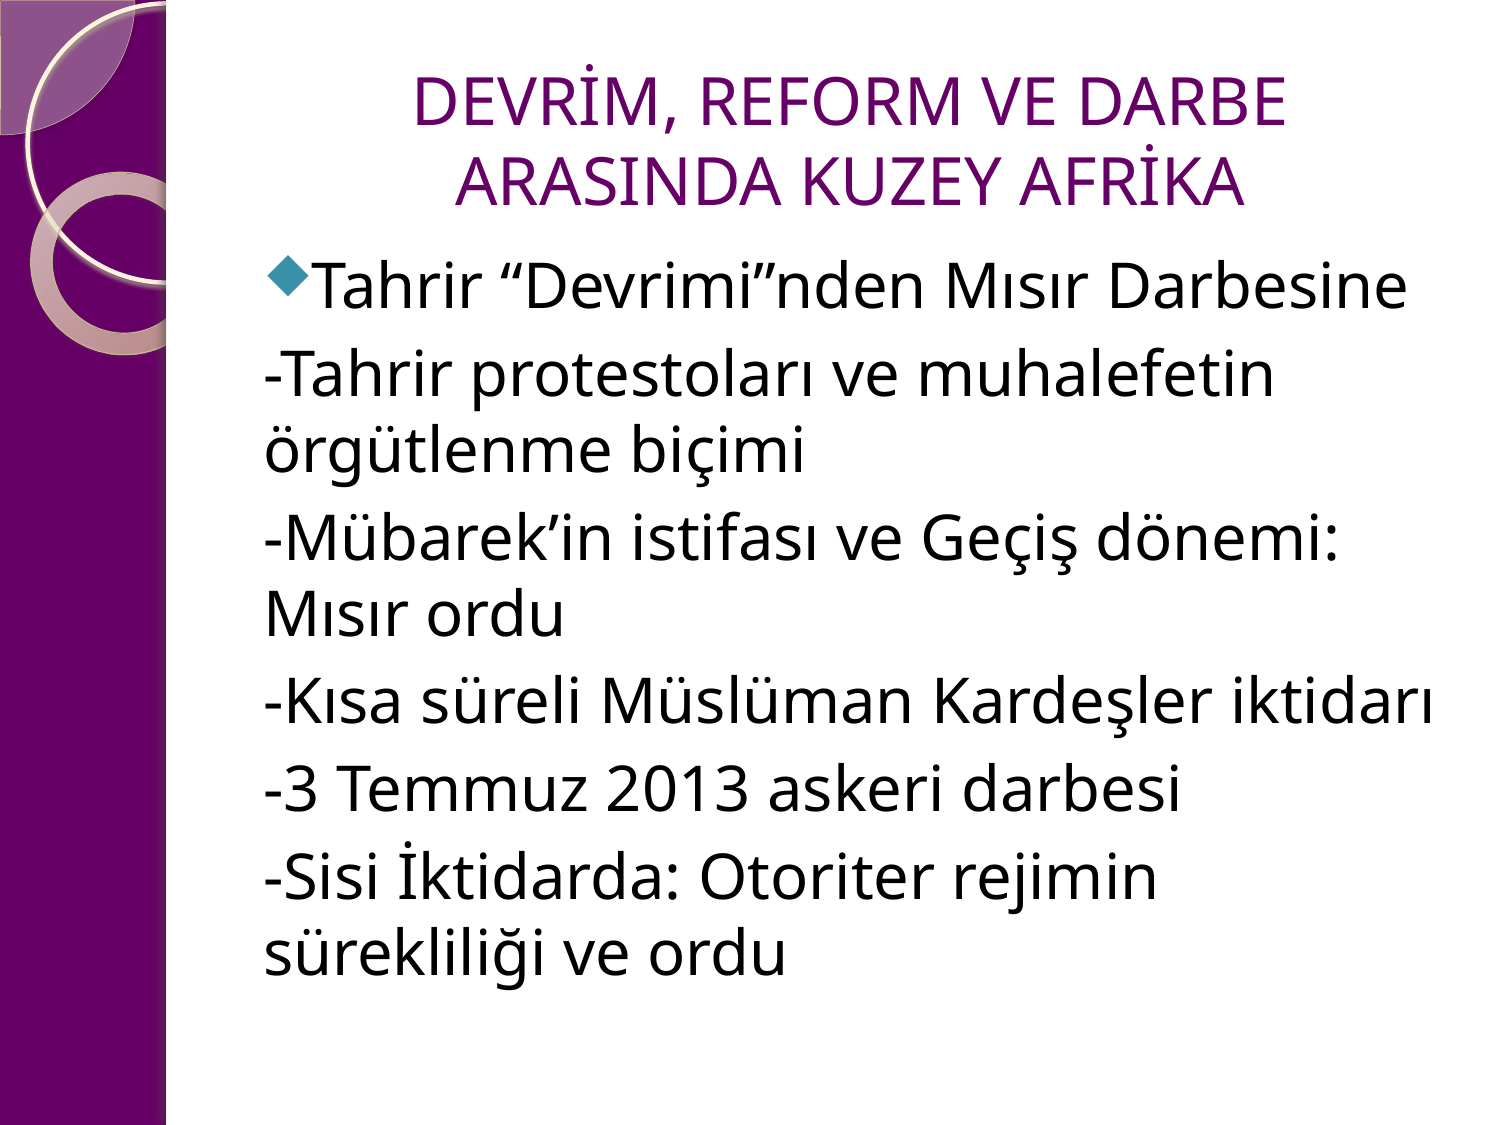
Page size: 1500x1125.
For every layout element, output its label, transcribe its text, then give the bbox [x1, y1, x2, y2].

title DEVRİM, REFORM VE DARBE ARASINDA KUZEY AFRİKA [235, 45, 1466, 233]
list Tahrir “Devrimi”nden Mısır Darbesine -Tahrir protestoları ve muhalefetin örgütlenme biçimi -Mübarek’in istifası ve Geçiş dönemi: Mısır ordu -Kısa süreli Müslüman Kardeşler iktidarı -3 Temmuz 2013 askeri darbesi -Sisi İktidarda: Otoriter rejimin sürekliliği ve ordu [235, 237, 1466, 1025]
